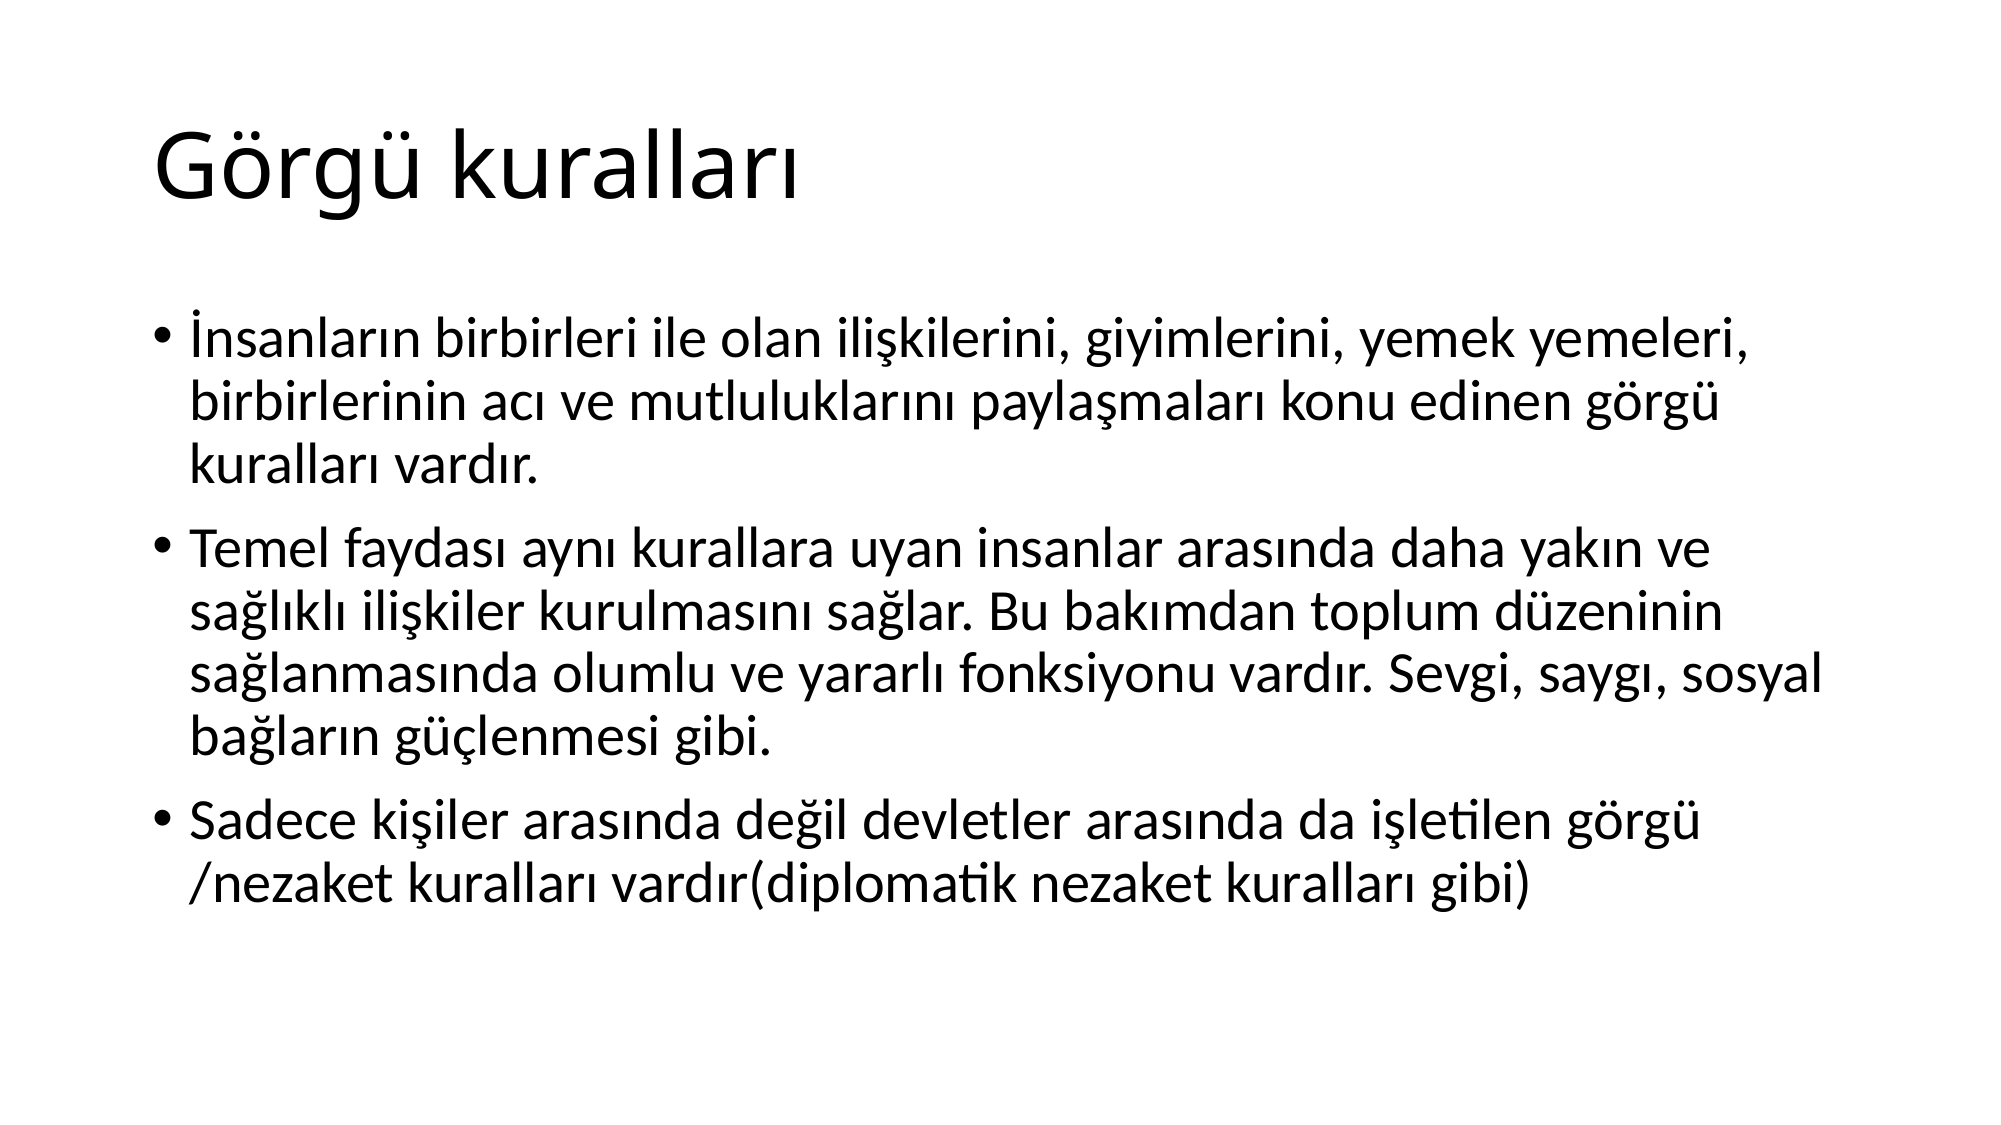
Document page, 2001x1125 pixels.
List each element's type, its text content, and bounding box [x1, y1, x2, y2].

title Görgü kuralları [137, 59, 1863, 278]
list İnsanların birbirleri ile olan ilişkilerini, giyimlerini, yemek yemeleri, birbirlerinin acı ve mutluluklarını paylaşmaları konu edinen görgü kuralları vardır. Temel faydası aynı kurallara uyan insanlar arasında daha yakın ve sağlıklı ilişkiler kurulmasını sağlar. Bu bakımdan toplum düzeninin sağlanmasında olumlu ve yararlı fonksiyonu vardır. Sevgi, saygı, sosyal bağların güçlenmesi gibi. Sadece kişiler arasında değil devletler arasında da işletilen görgü /nezaket kuralları vardır(diplomatik nezaket kuralları gibi) [137, 299, 1863, 1014]
